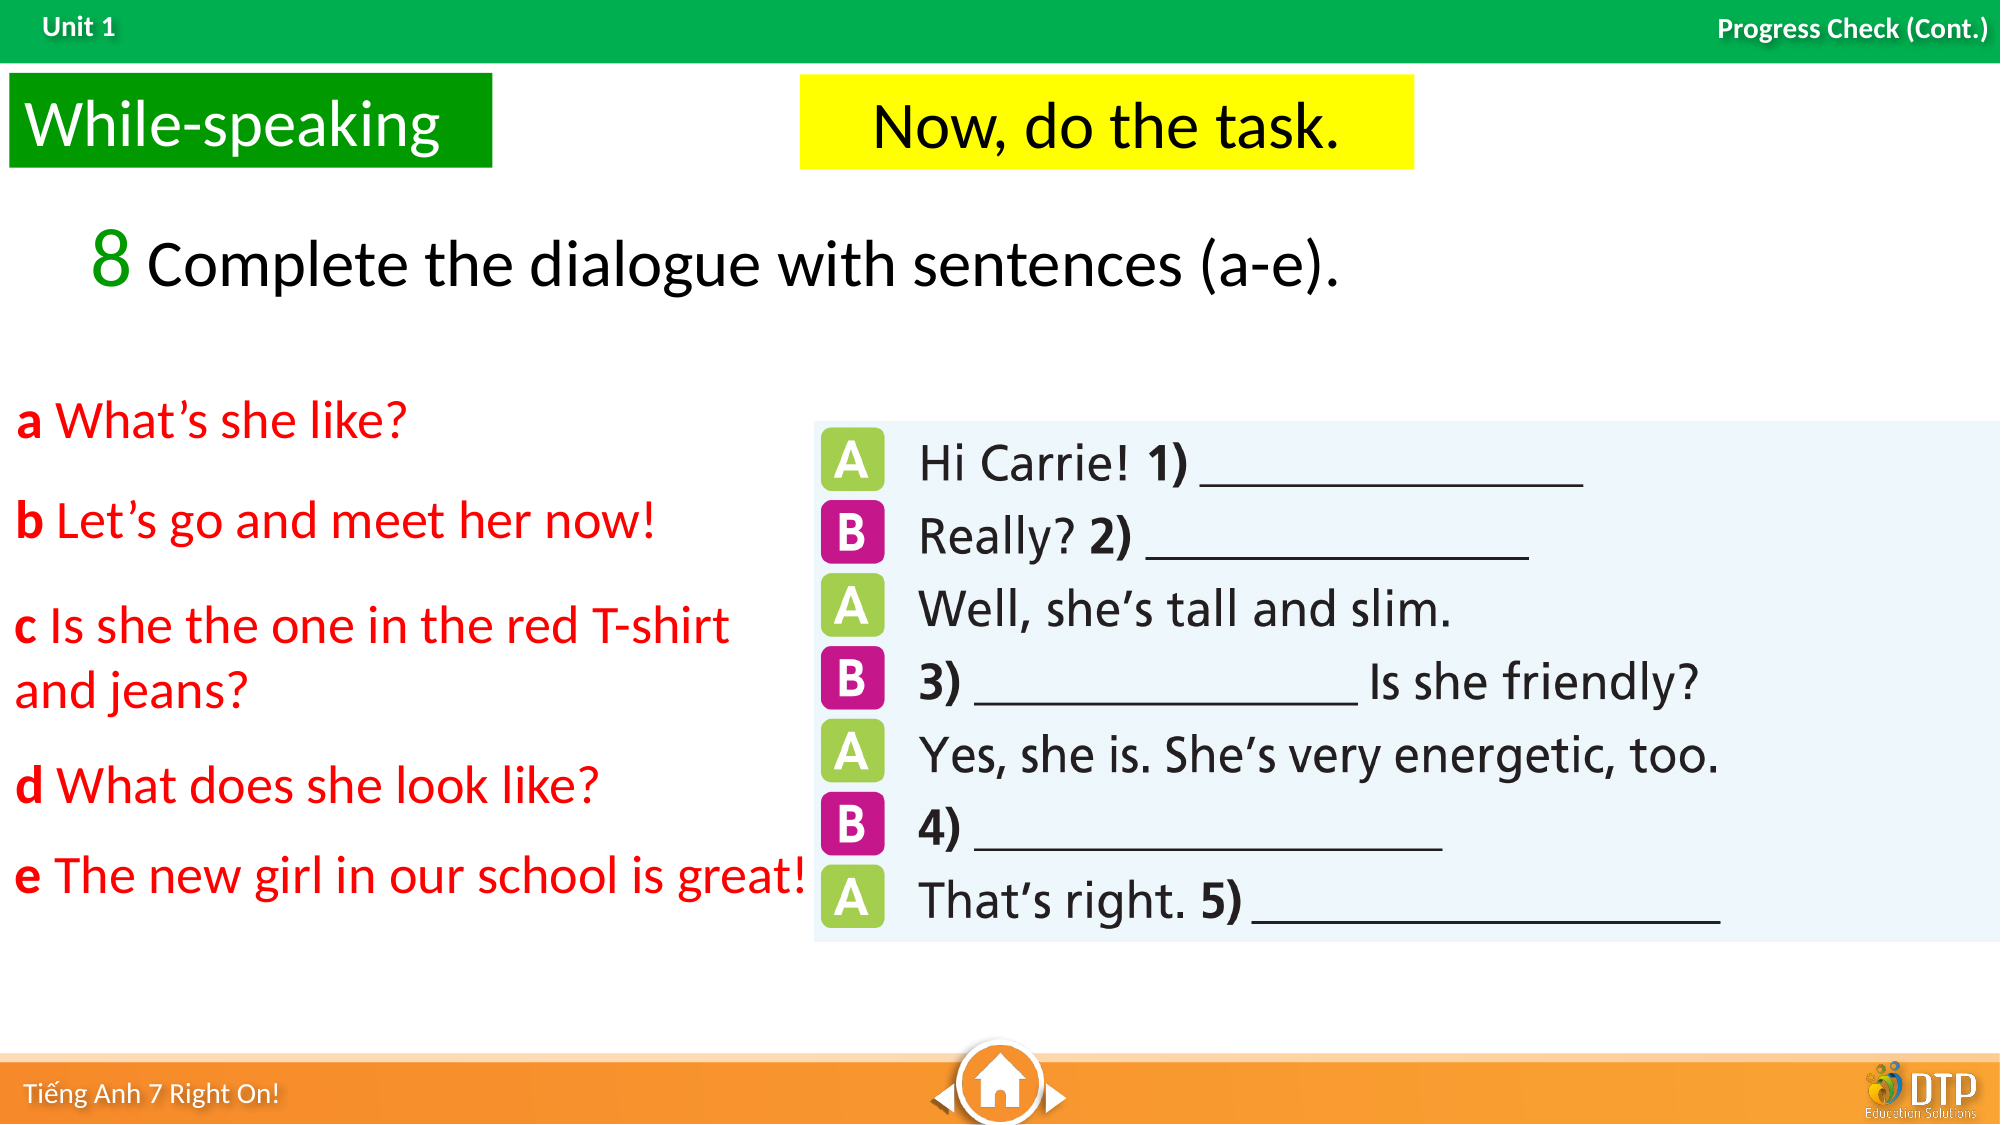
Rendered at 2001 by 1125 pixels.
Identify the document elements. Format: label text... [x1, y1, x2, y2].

text_box Now, do the task. [800, 74, 1415, 170]
text_box a What’s she like? [1, 377, 436, 457]
text_box d What does she look like? [0, 741, 629, 822]
text_box e The new girl in our school is great! [0, 832, 809, 912]
text_box c Is she the one in the red T-shirt and jeans? [0, 582, 809, 727]
picture [0, 64, 2000, 1125]
text_box 8 Complete the dialogue with sentences (a-e). [75, 195, 1368, 311]
text_box b Let’s go and meet her now! [0, 476, 685, 557]
text_box While-speaking [9, 72, 493, 168]
